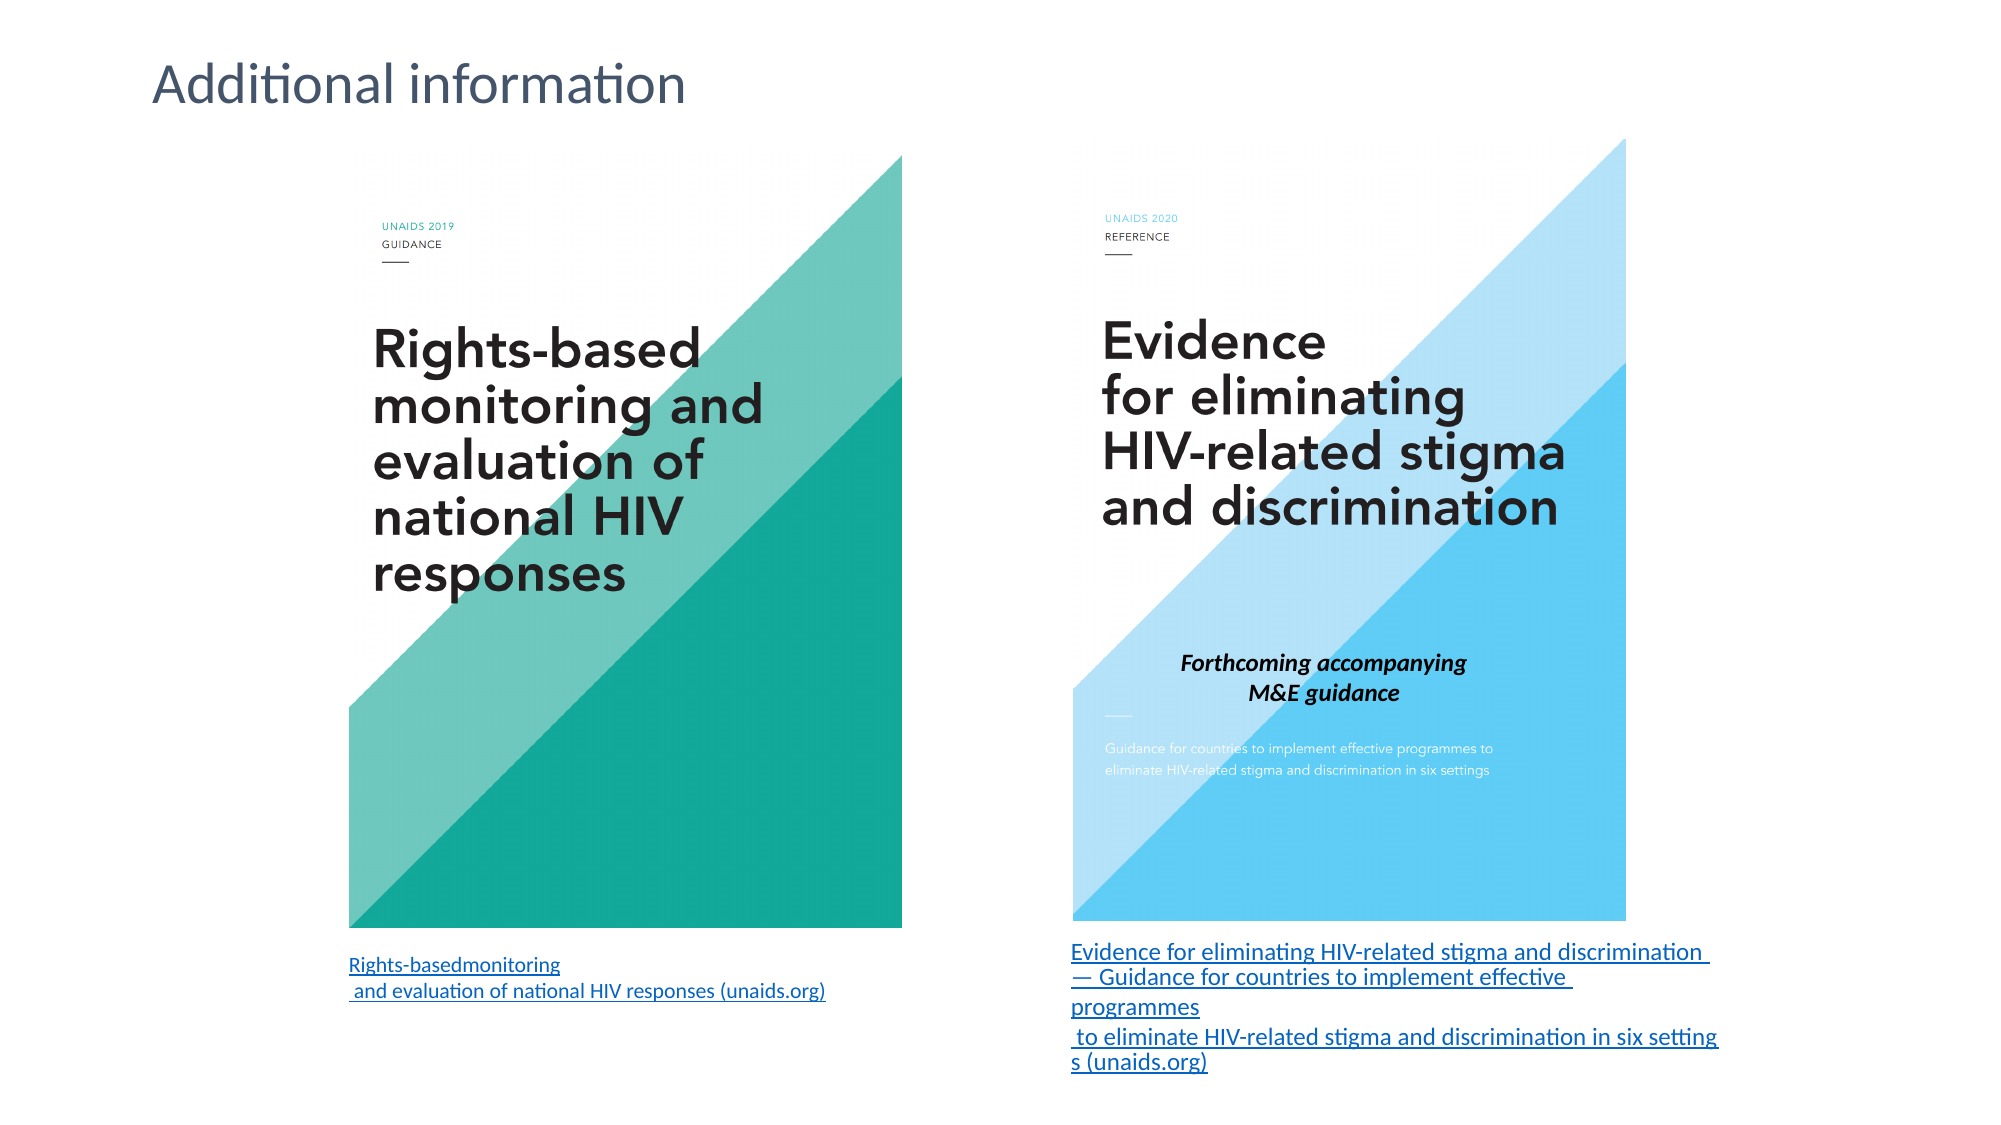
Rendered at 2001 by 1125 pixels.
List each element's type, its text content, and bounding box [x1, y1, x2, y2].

picture [1073, 139, 1626, 921]
picture [349, 147, 902, 929]
text_box Evidence for eliminating HIV-related stigma and discrimination — Guidance for countries to implement effective programmes to eliminate HIV-related stigma and discrimination in six settings (unaids.org) [1056, 928, 1742, 1033]
text_box Rights-basedmonitoring and evaluation of national HIV responses (unaids.org) [334, 943, 875, 1011]
title Additional information [137, 25, 1778, 145]
